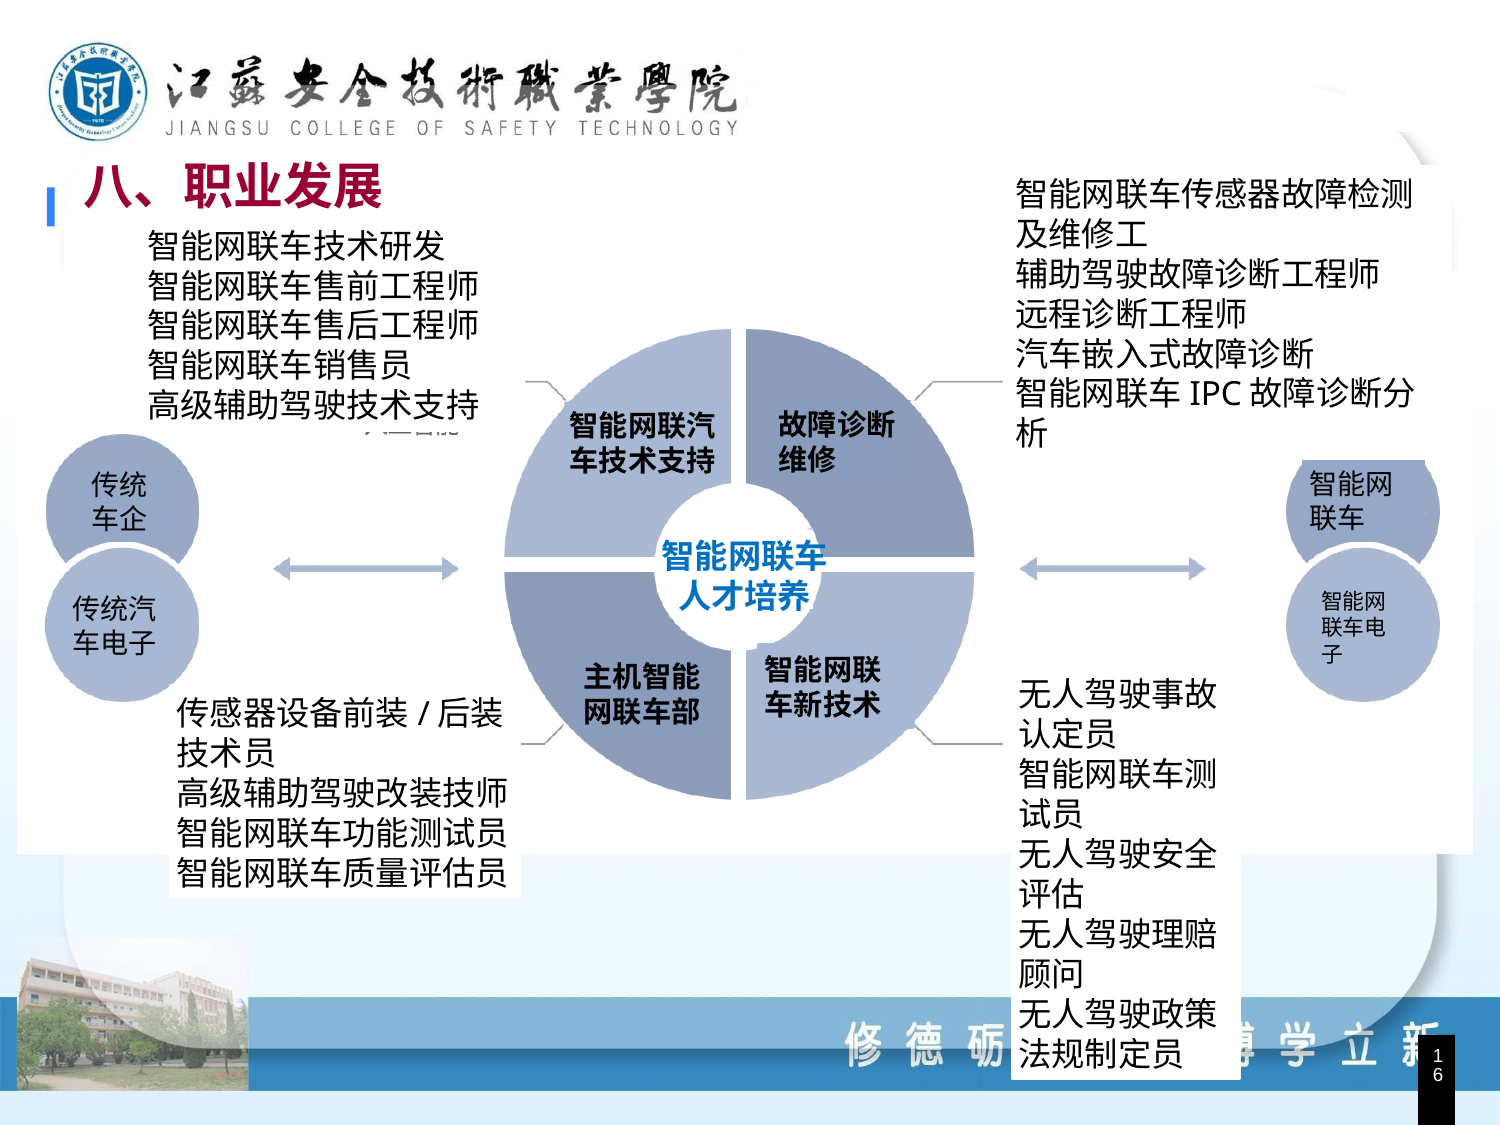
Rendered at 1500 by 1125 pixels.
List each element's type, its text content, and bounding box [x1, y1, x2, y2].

text_box 传感器设备前装/后装技术员 高级辅助驾驶改装技师 智能网联车功能测试员 智能网联车质量评估员 [171, 862, 520, 898]
text_box 八、职业发展 [77, 148, 656, 221]
text_box 智能网联车技术研发 智能网联车售前工程师 智能网联车售后工程师 智能网联车销售员 高级辅助驾驶技术支持 [141, 219, 523, 269]
picture [0, 0, 1500, 1125]
text_box [46, 187, 55, 227]
text_box 智能网联车传感器故障检测及维修工 辅助驾驶故障诊断工程师 远程诊断工程师 汽车嵌入式故障诊断 智能网联车IPC故障诊断分析 [1009, 167, 1450, 269]
text_box 无人驾驶事故认定员 智能网联车测试员 无人驾驶安全评估 无人驾驶理赔顾问 无人驾驶政策法规制定员 [1012, 862, 1240, 1079]
